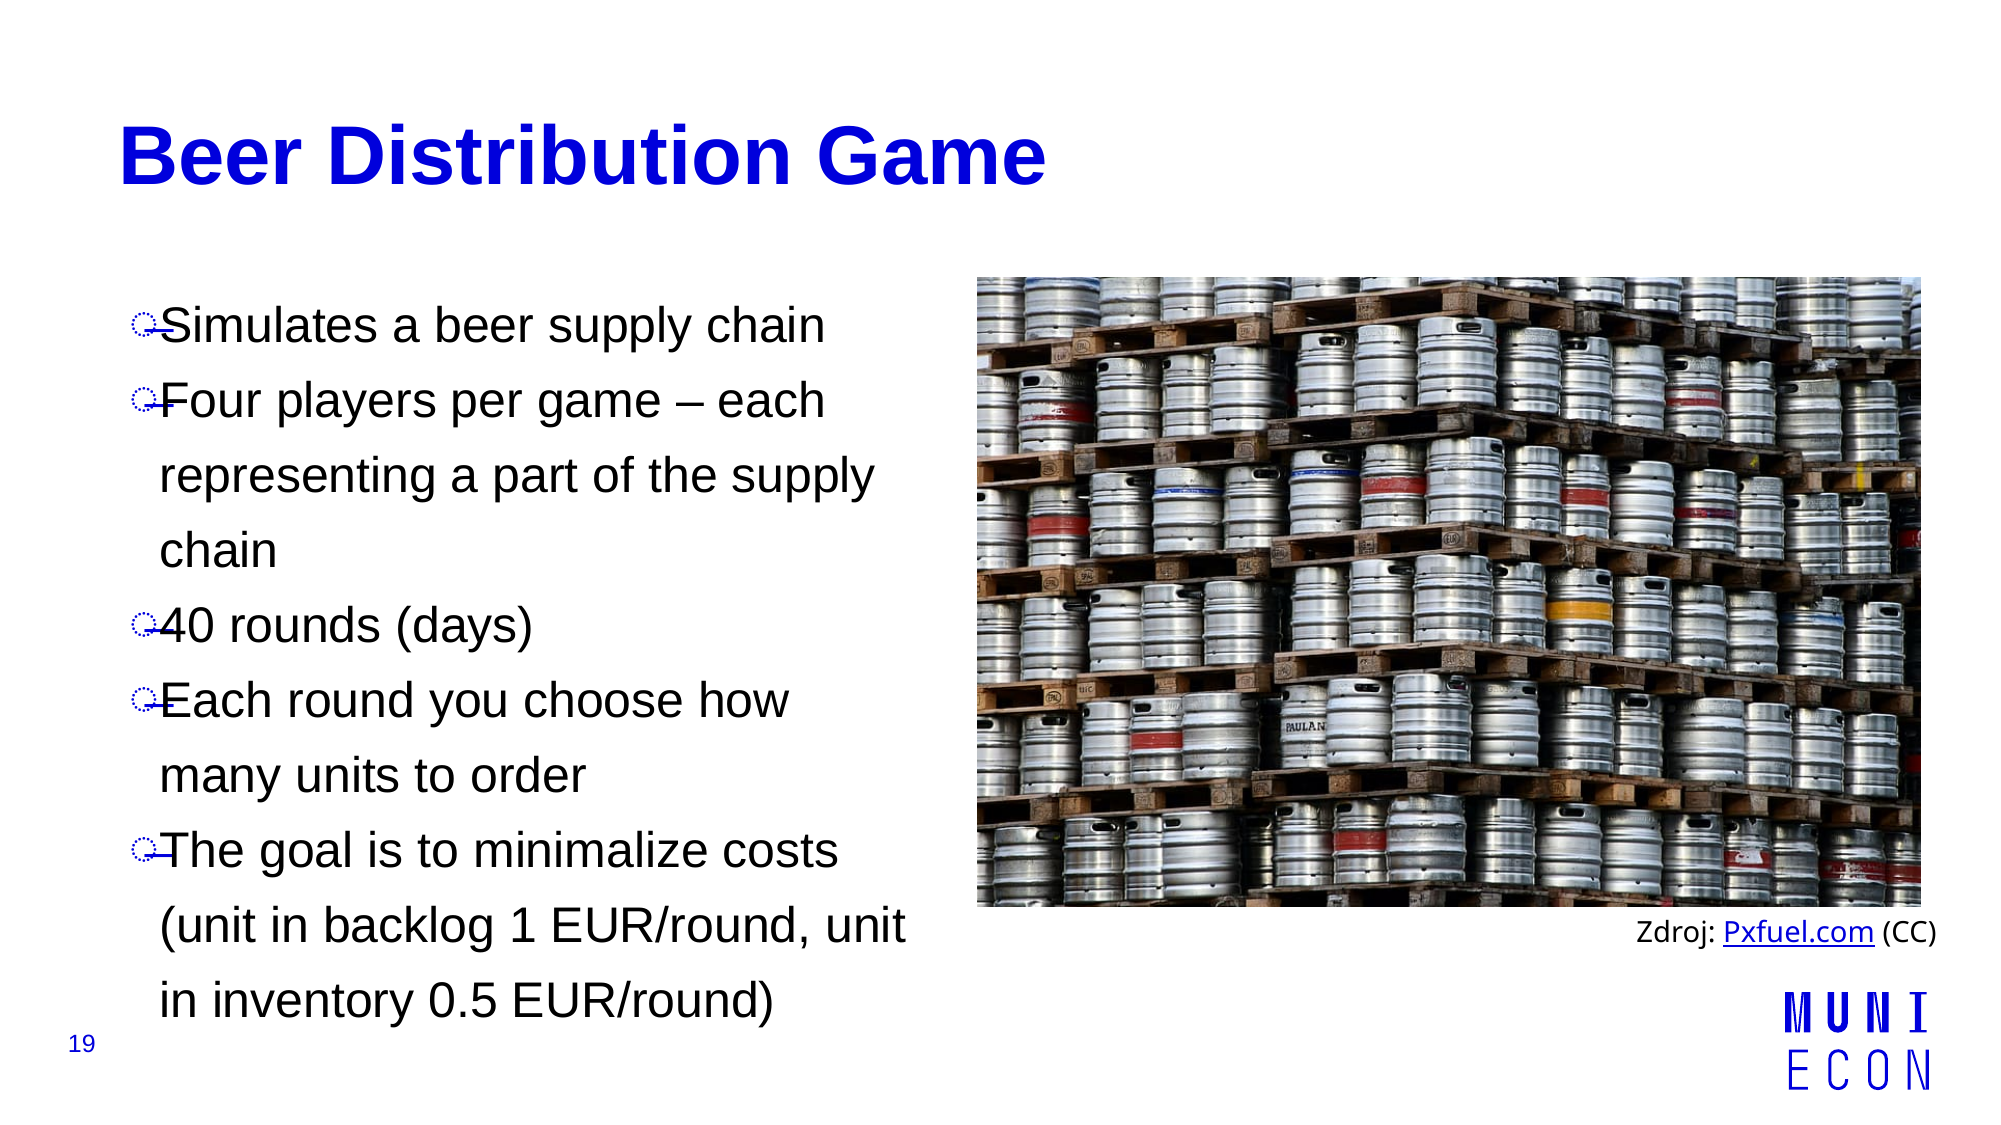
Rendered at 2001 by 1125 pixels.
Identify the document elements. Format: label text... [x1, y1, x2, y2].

slide_number 19 [67, 1021, 110, 1063]
picture [977, 277, 1921, 907]
list Simulates a beer supply chain Four players per game – each representing a part of the supply chain 40 rounds (days) Each round you choose how many units to order The goal is to minimalize costs (unit in backlog 1 EUR/round, unit in inventory 0.5 EUR/round) [118, 277, 920, 957]
title Beer Distribution Game [118, 118, 1883, 193]
text_box Zdroj: Pxfuel.com (CC) [1621, 906, 2000, 961]
